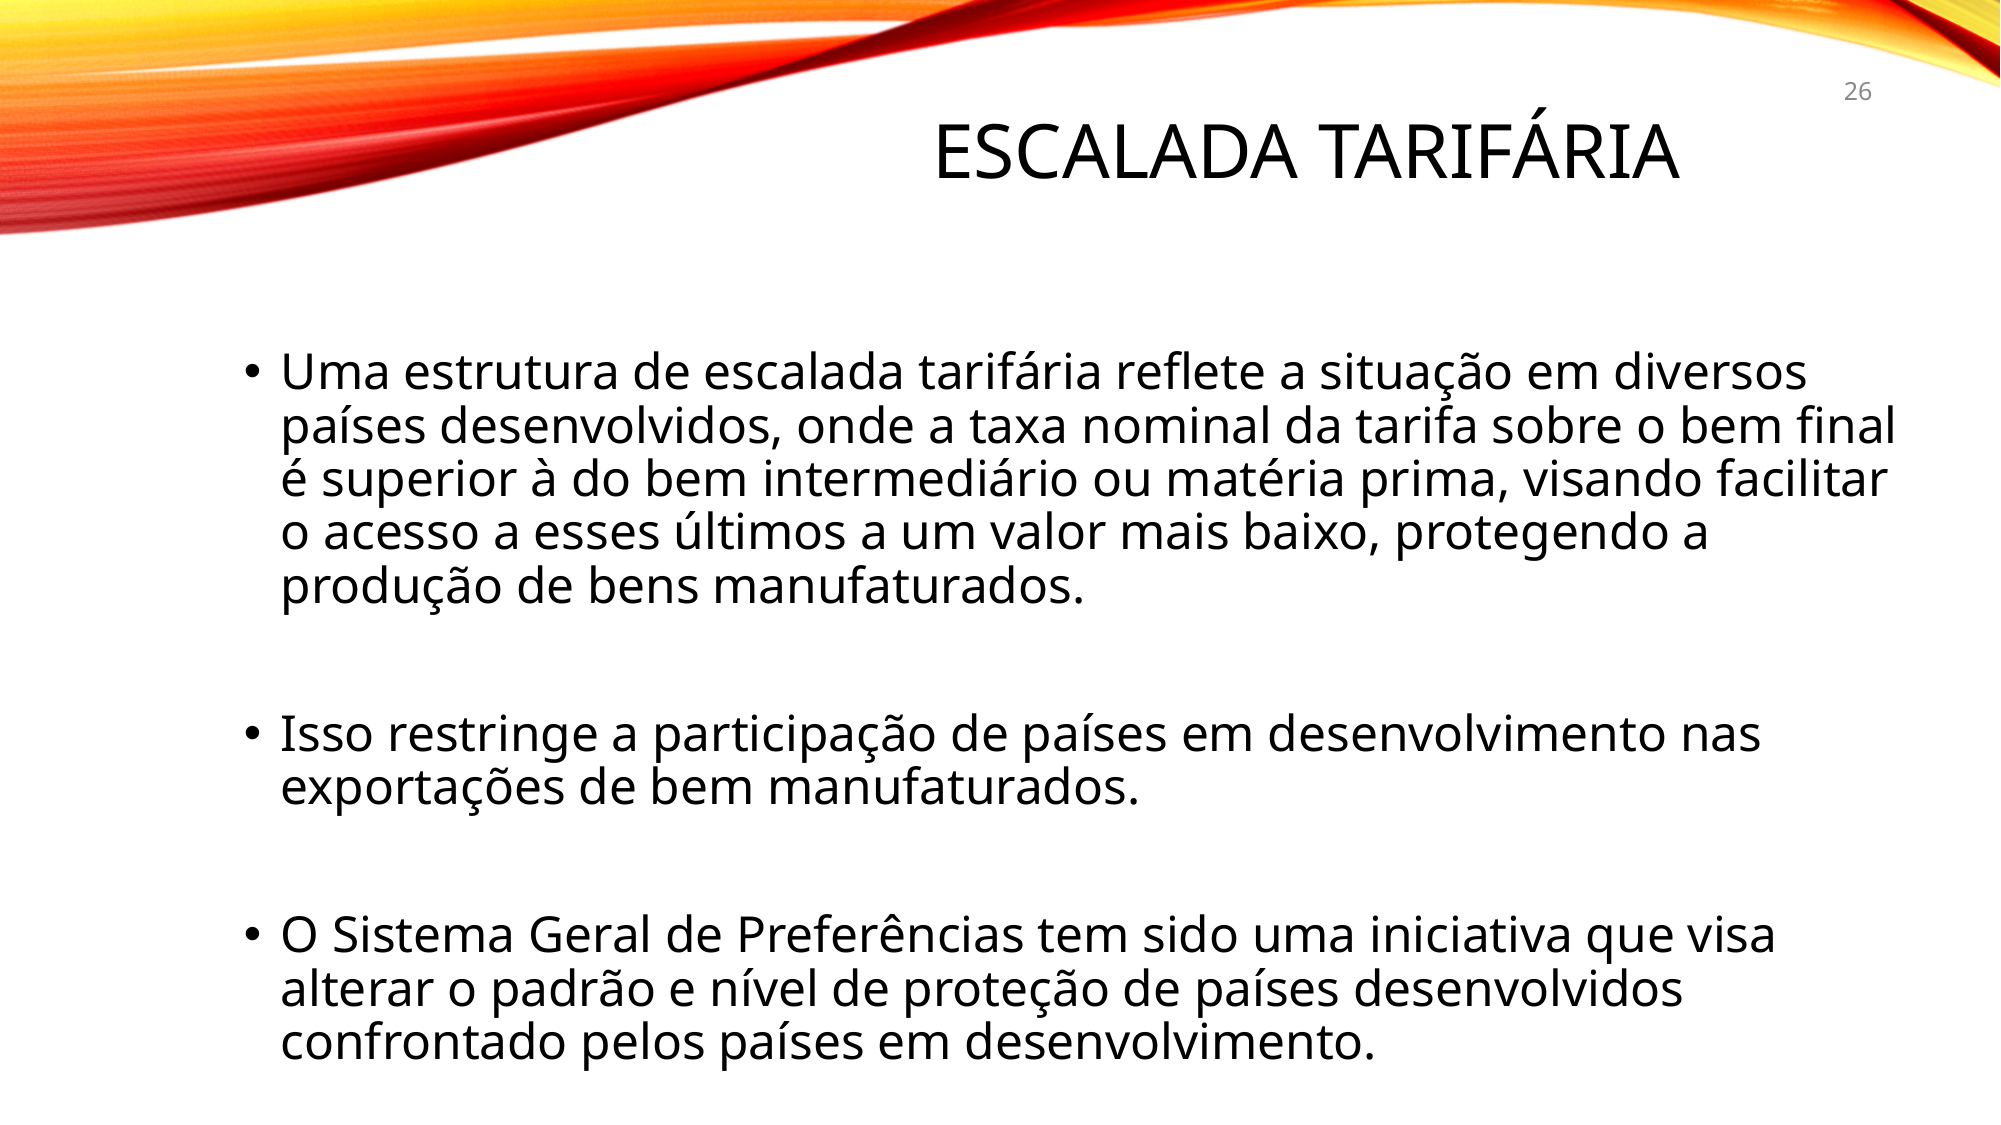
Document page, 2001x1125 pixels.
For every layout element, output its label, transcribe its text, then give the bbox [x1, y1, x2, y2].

slide_number 26 [1437, 62, 1888, 123]
picture [0, 0, 2000, 237]
title Escalada Tarifária [346, 101, 1697, 208]
list Uma estrutura de escalada tarifária reflete a situação em diversos países desenvolvidos, onde a taxa nominal da tarifa sobre o bem final é superior à do bem intermediário ou matéria prima, visando facilitar o acesso a esses últimos a um valor mais baixo, protegendo a produção de bens manufaturados. Isso restringe a participação de países em desenvolvimento nas exportações de bem manufaturados. O Sistema Geral de Preferências tem sido uma iniciativa que visa alterar o padrão e nível de proteção de países desenvolvidos confrontado pelos países em desenvolvimento. [228, 339, 1922, 1082]
